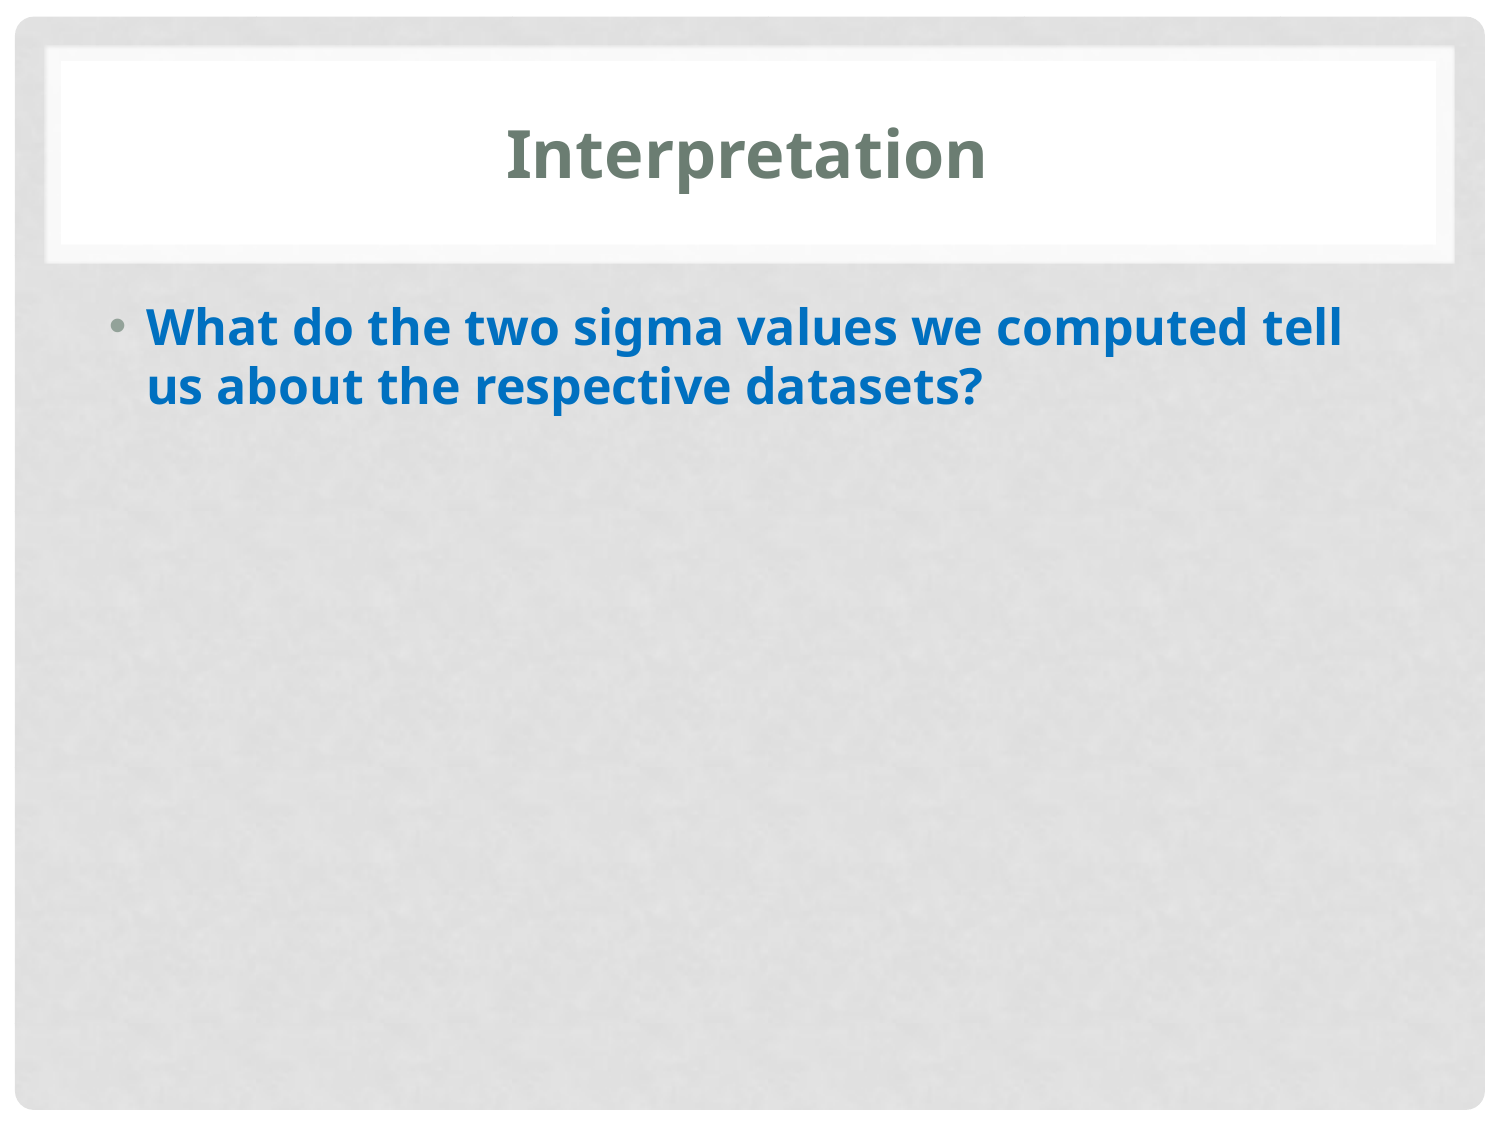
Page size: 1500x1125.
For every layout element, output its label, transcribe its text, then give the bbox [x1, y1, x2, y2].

list What do the two sigma values we computed tell us about the respective datasets? [75, 287, 1425, 1005]
title Interpretation [69, 66, 1425, 238]
